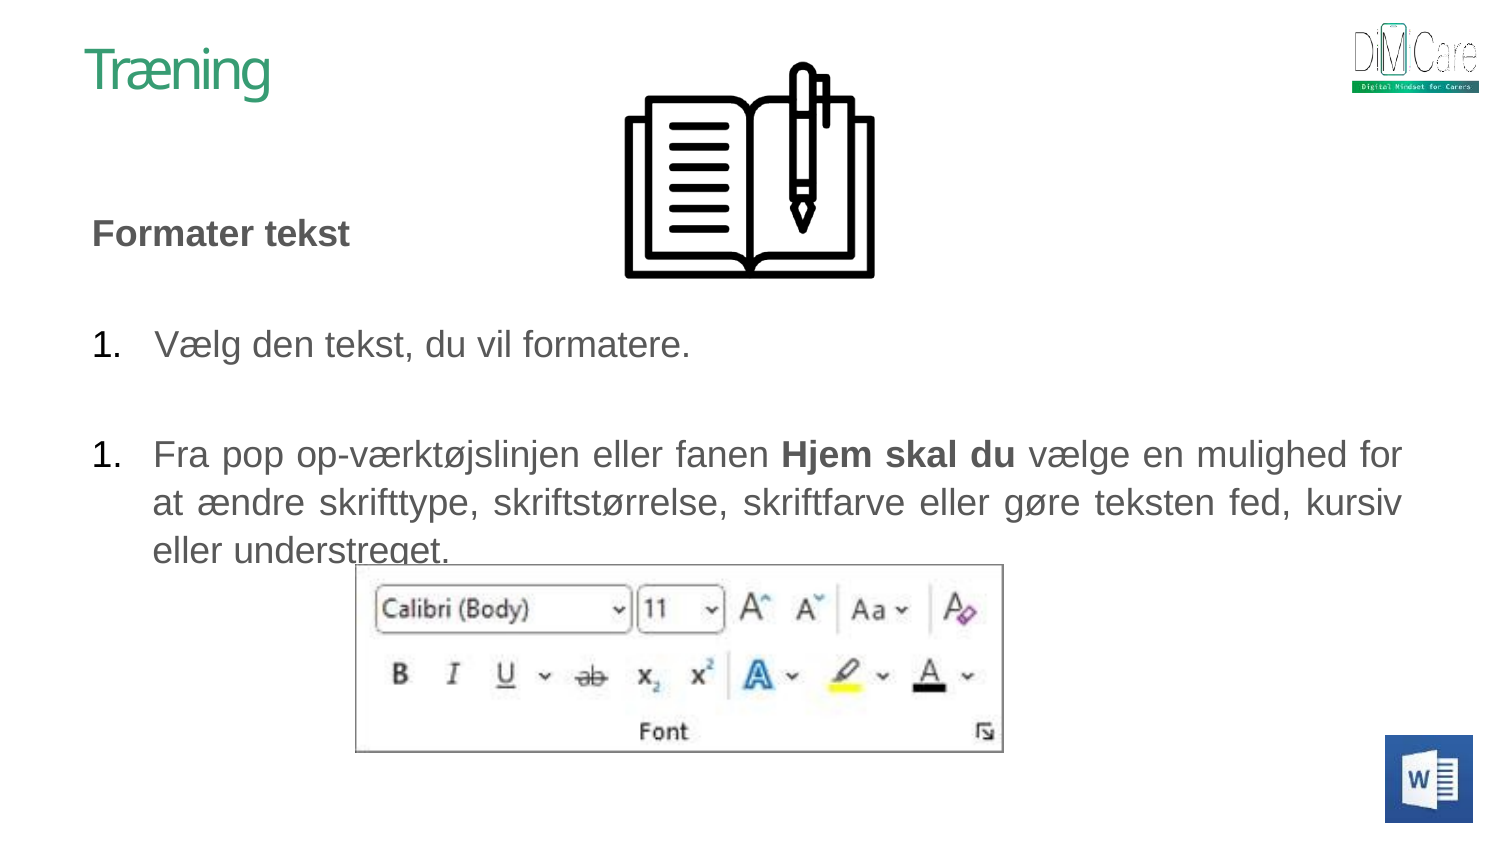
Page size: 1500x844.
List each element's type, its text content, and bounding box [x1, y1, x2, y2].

picture [624, 60, 876, 279]
title Træning [73, 3, 1330, 175]
picture [1351, 23, 1480, 93]
picture [355, 564, 1005, 753]
text_box Formater tekst 1. Vælg den tekst, du vil formatere. 1. Fra pop op-værktøjslinjen eller fanen Hjem skal du vælge en mulighed for at ændre skrifttype, skriftstørrelse, skriftfarve eller gøre teksten fed, kursiv eller understreget. [89, 206, 1403, 572]
picture [1384, 735, 1473, 823]
